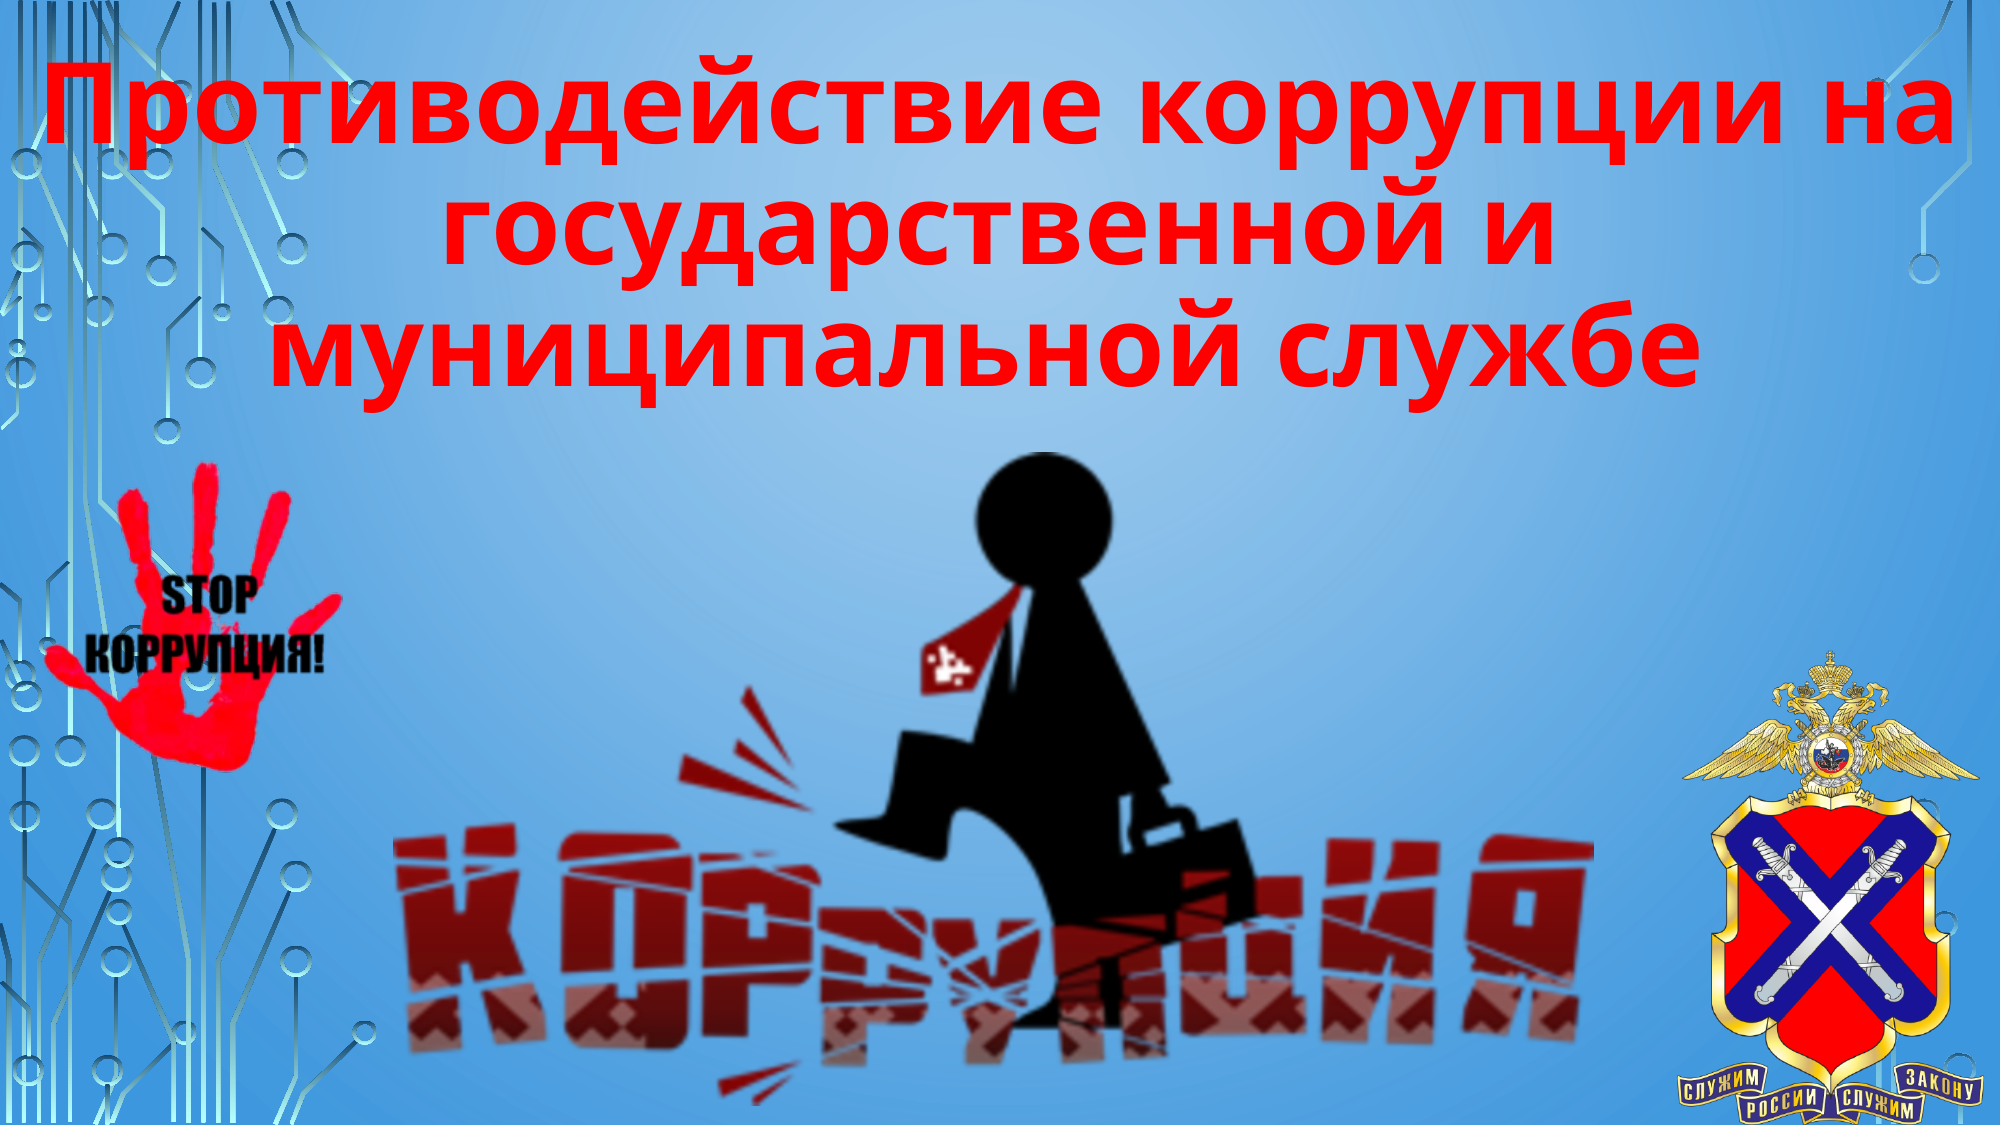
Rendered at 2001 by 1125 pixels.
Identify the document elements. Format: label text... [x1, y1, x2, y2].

picture [392, 452, 2000, 1125]
picture [35, 455, 349, 780]
title Противодействие коррупции на государственной и муниципальной службе [0, 152, 2000, 419]
